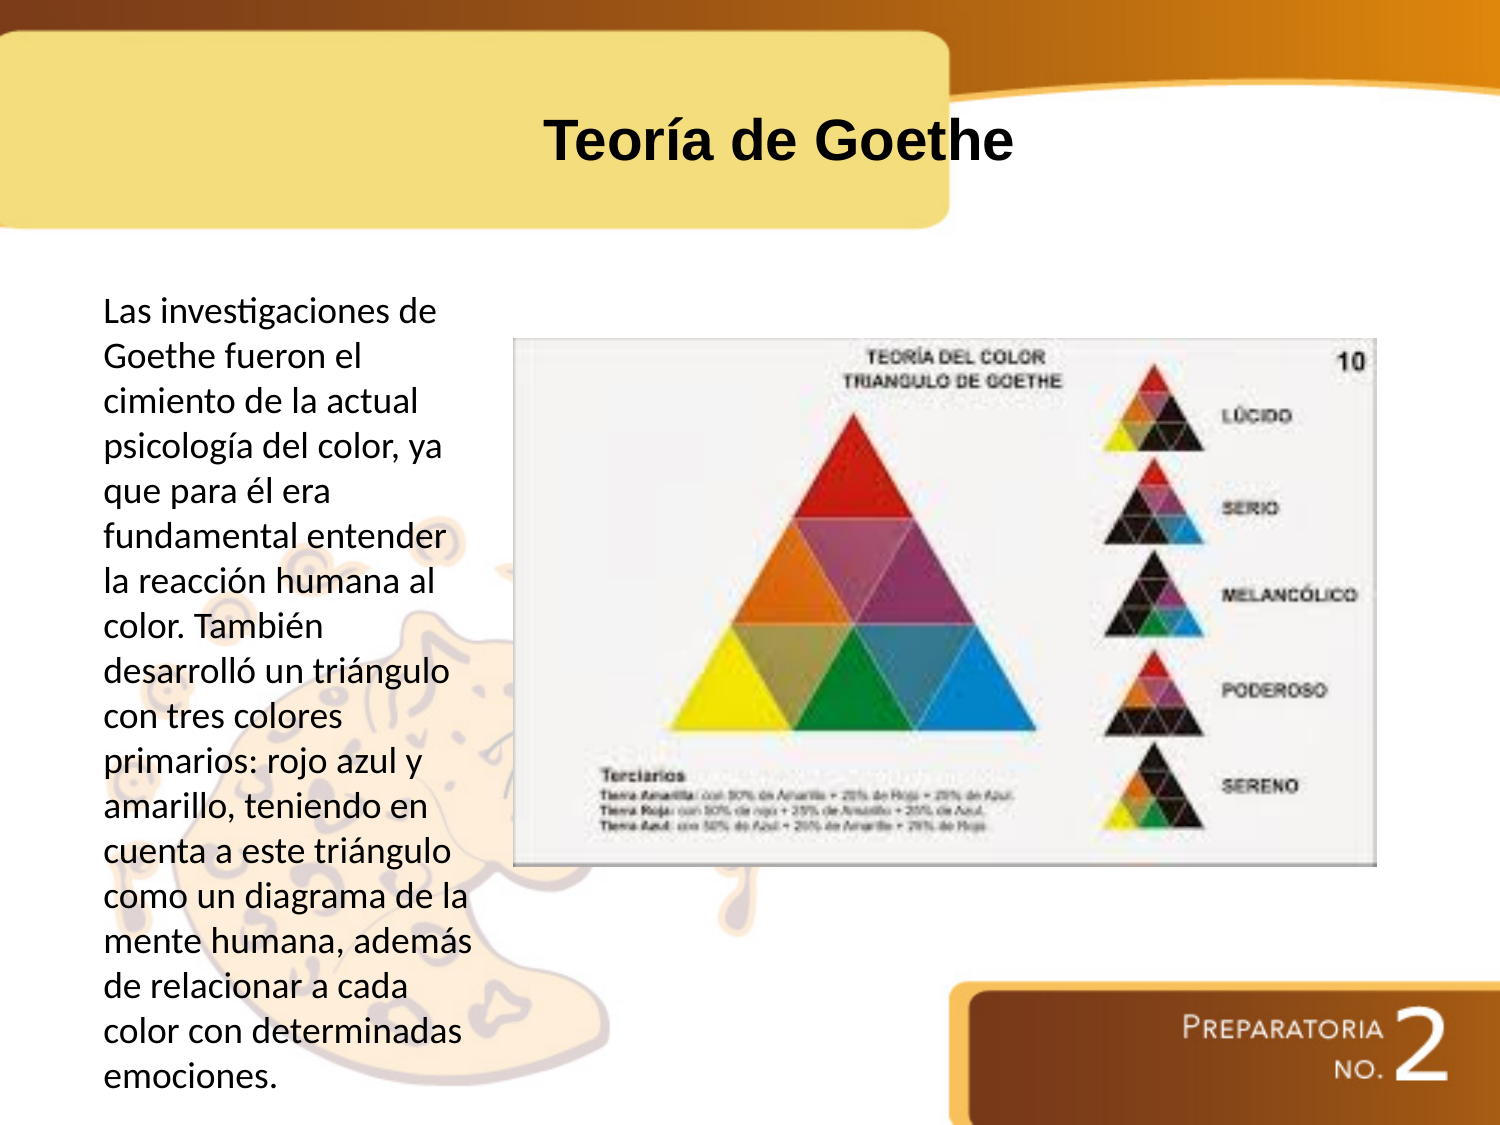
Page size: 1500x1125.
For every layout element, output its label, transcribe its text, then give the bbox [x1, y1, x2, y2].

title Teoría de Goethe [171, 54, 1388, 220]
picture [0, 0, 1500, 1125]
text_box Las investigaciones de Goethe fueron el cimiento de la actual psicología del color, ya que para él era fundamental entender la reacción humana al color. También desarrolló un triángulo con tres colores primarios: rojo azul y amarillo, teniendo en cuenta a este triángulo como un diagrama de la mente humana, además de relacionar a cada color con determinadas emociones. [88, 278, 491, 1104]
